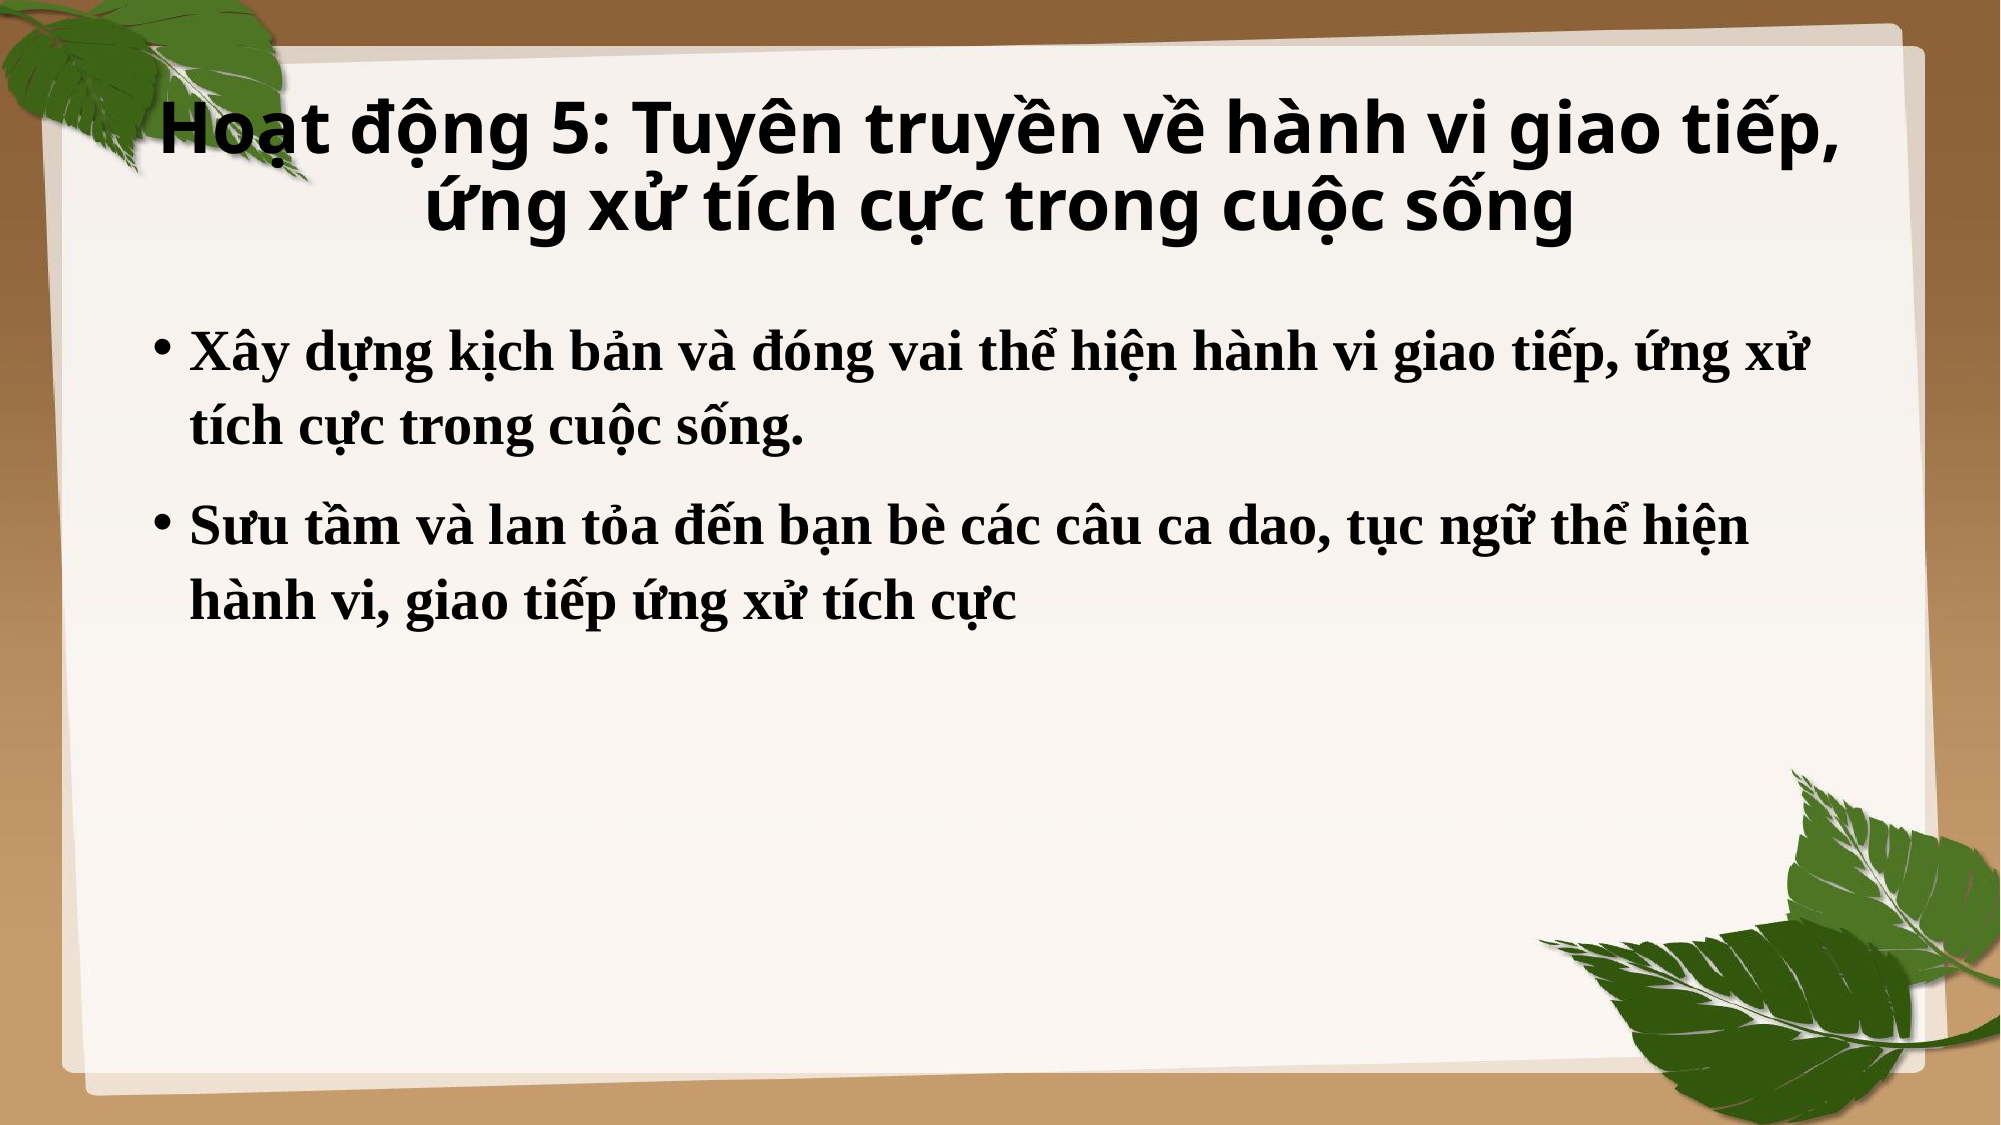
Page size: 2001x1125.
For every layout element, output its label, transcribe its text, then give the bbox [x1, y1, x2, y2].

title Hoạt động 5: Tuyên truyền về hành vi giao tiếp, ứng xử tích cực trong cuộc sống [137, 59, 1863, 278]
list Xây dựng kịch bản và đóng vai thể hiện hành vi giao tiếp, ứng xử tích cực trong cuộc sống. Sưu tầm và lan tỏa đến bạn bè các câu ca dao, tục ngữ thể hiện hành vi, giao tiếp ứng xử tích cực [137, 299, 1863, 1014]
picture [0, 0, 2001, 1125]
